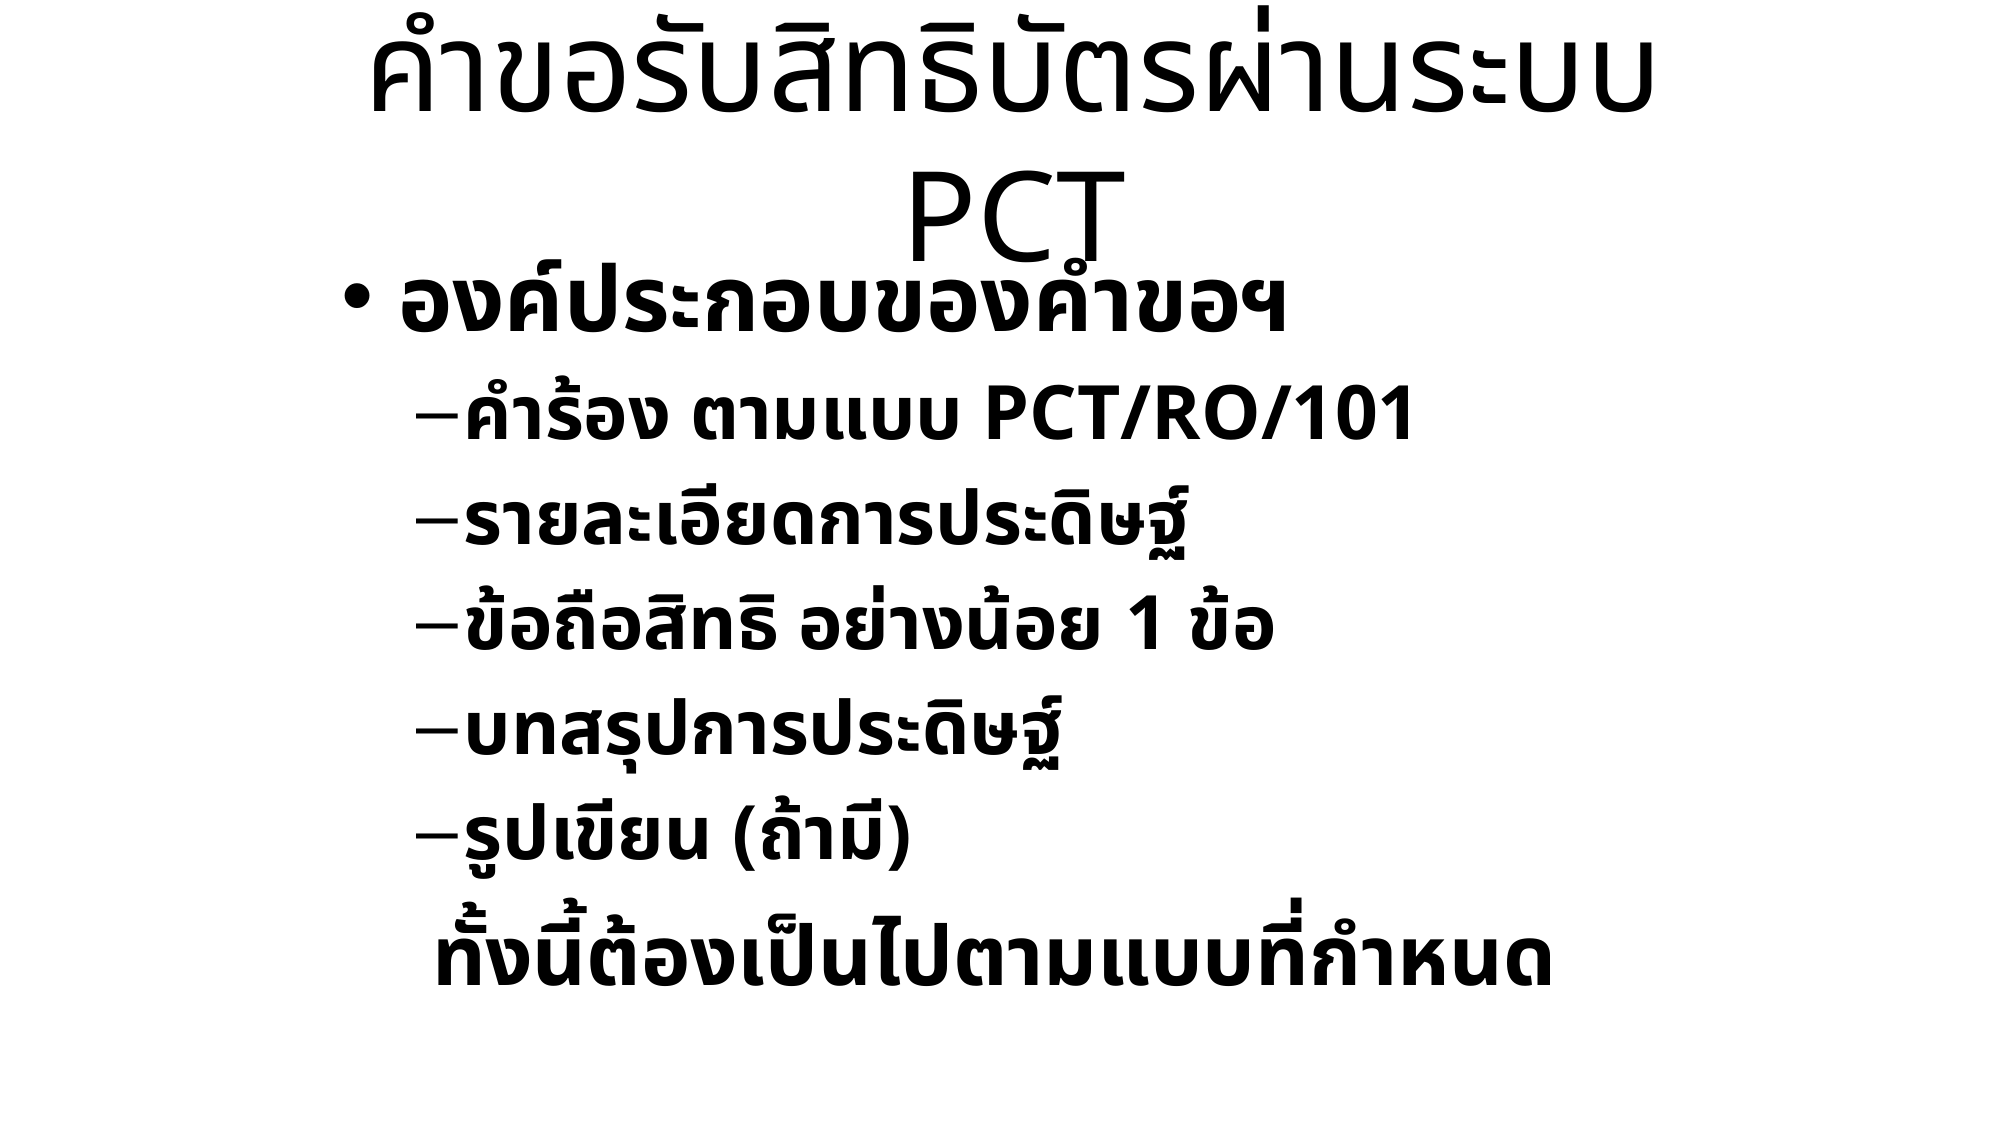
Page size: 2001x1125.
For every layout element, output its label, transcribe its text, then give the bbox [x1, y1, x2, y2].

title คำขอรับสิทธิบัตรผ่านระบบ PCT [338, 42, 1689, 231]
list องค์ประกอบของคำขอฯ คำร้อง ตามแบบ PCT/RO/101 รายละเอียดการประดิษฐ์ ข้อถือสิทธิ อย่างน้อย 1 ข้อ บทสรุปการประดิษฐ์ รูปเขียน (ถ้ามี) [326, 231, 1568, 905]
text_box ทั้งนี้ต้องเป็นไปตามแบบที่กำหนด [308, 905, 1680, 1035]
